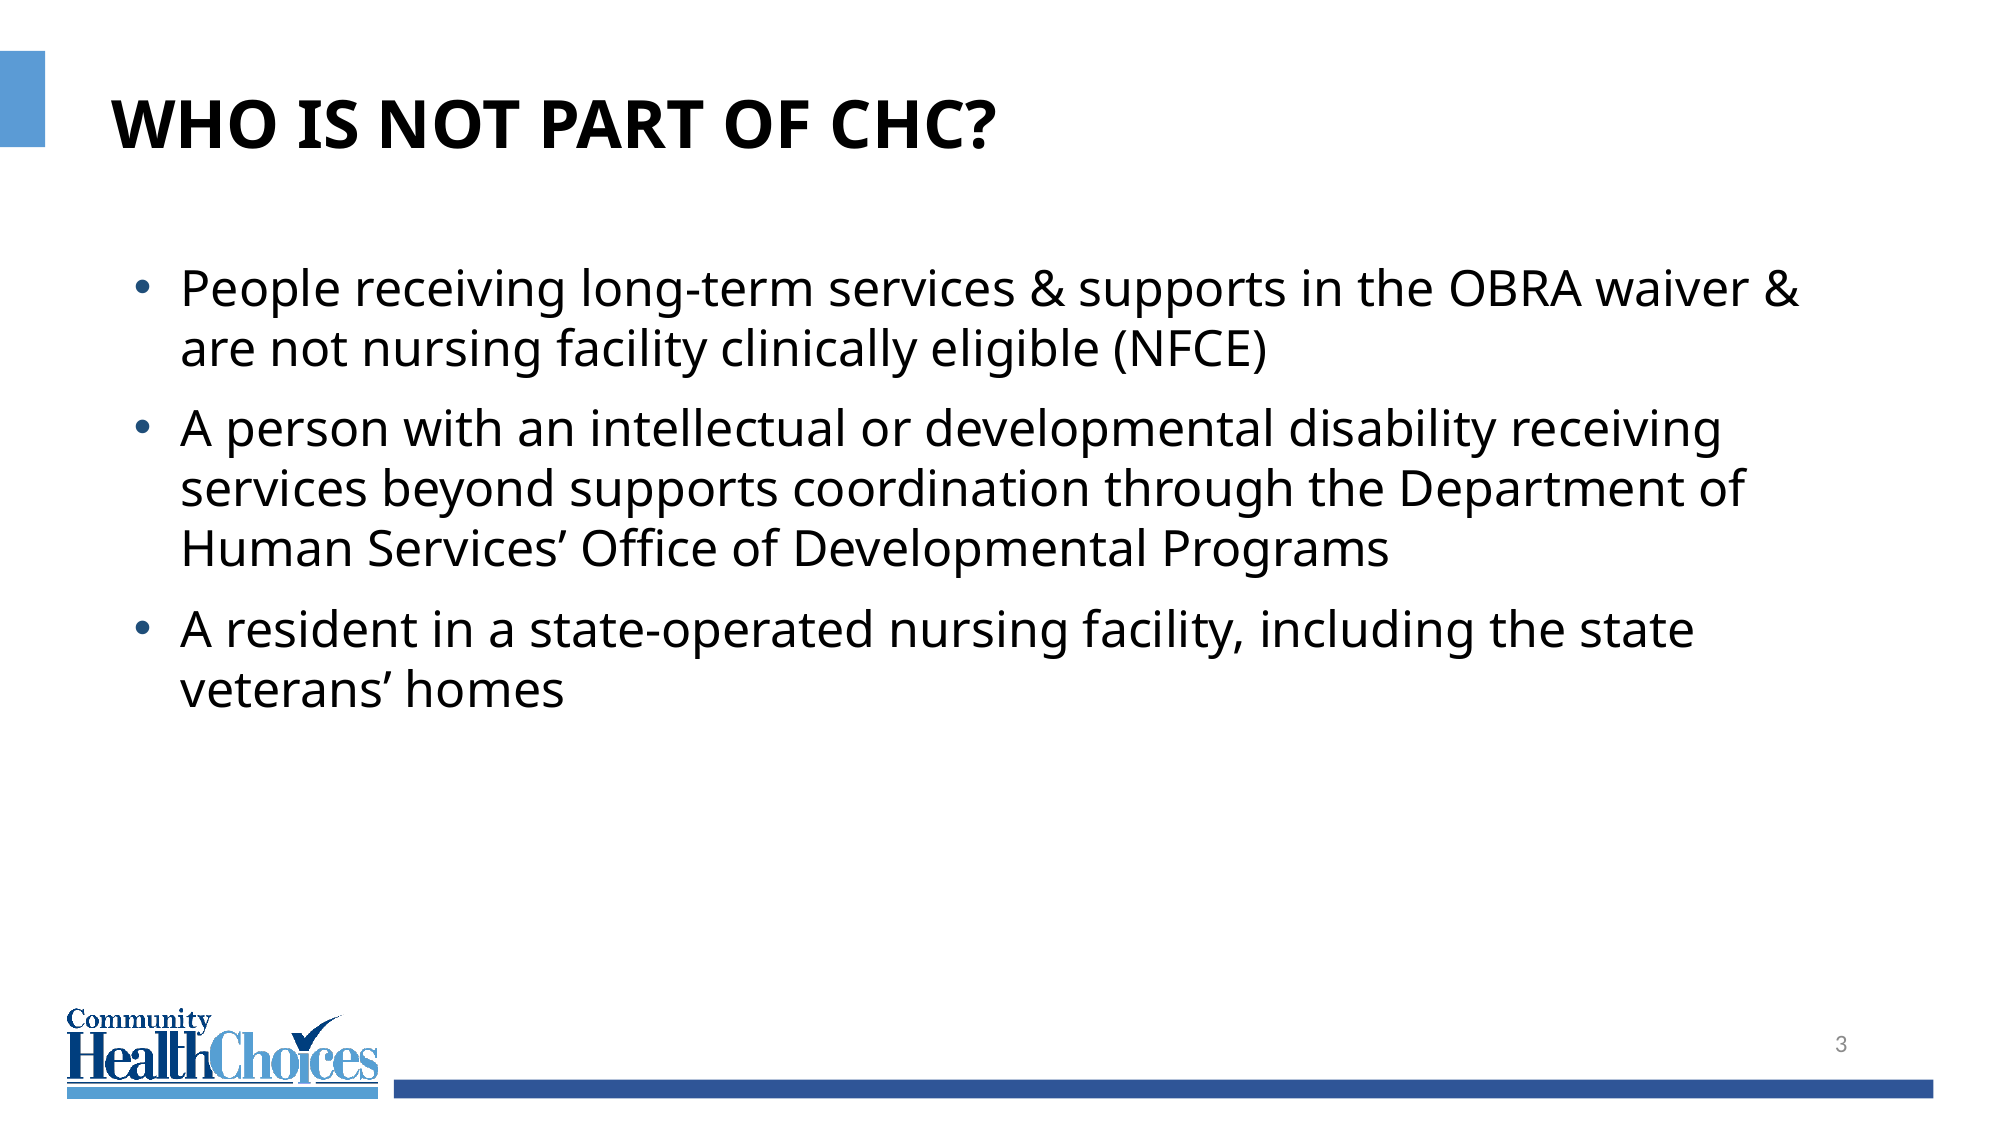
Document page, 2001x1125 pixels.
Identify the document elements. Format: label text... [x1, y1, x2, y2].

text_box [0, 50, 46, 148]
list WHO IS NOT PART OF CHC? People receiving long-term services & supports in the OBRA waiver & are not nursing facility clinically eligible (NFCE) A person with an intellectual or developmental disability receiving services beyond supports coordination through the Department of Human Services’ Office of Developmental Programs A resident in a state-operated nursing facility, including the state veterans’ homes [96, 17, 1893, 1125]
text_box [393, 1079, 1934, 1099]
slide_number 3 [1412, 1012, 1863, 1073]
picture [67, 1008, 378, 1099]
